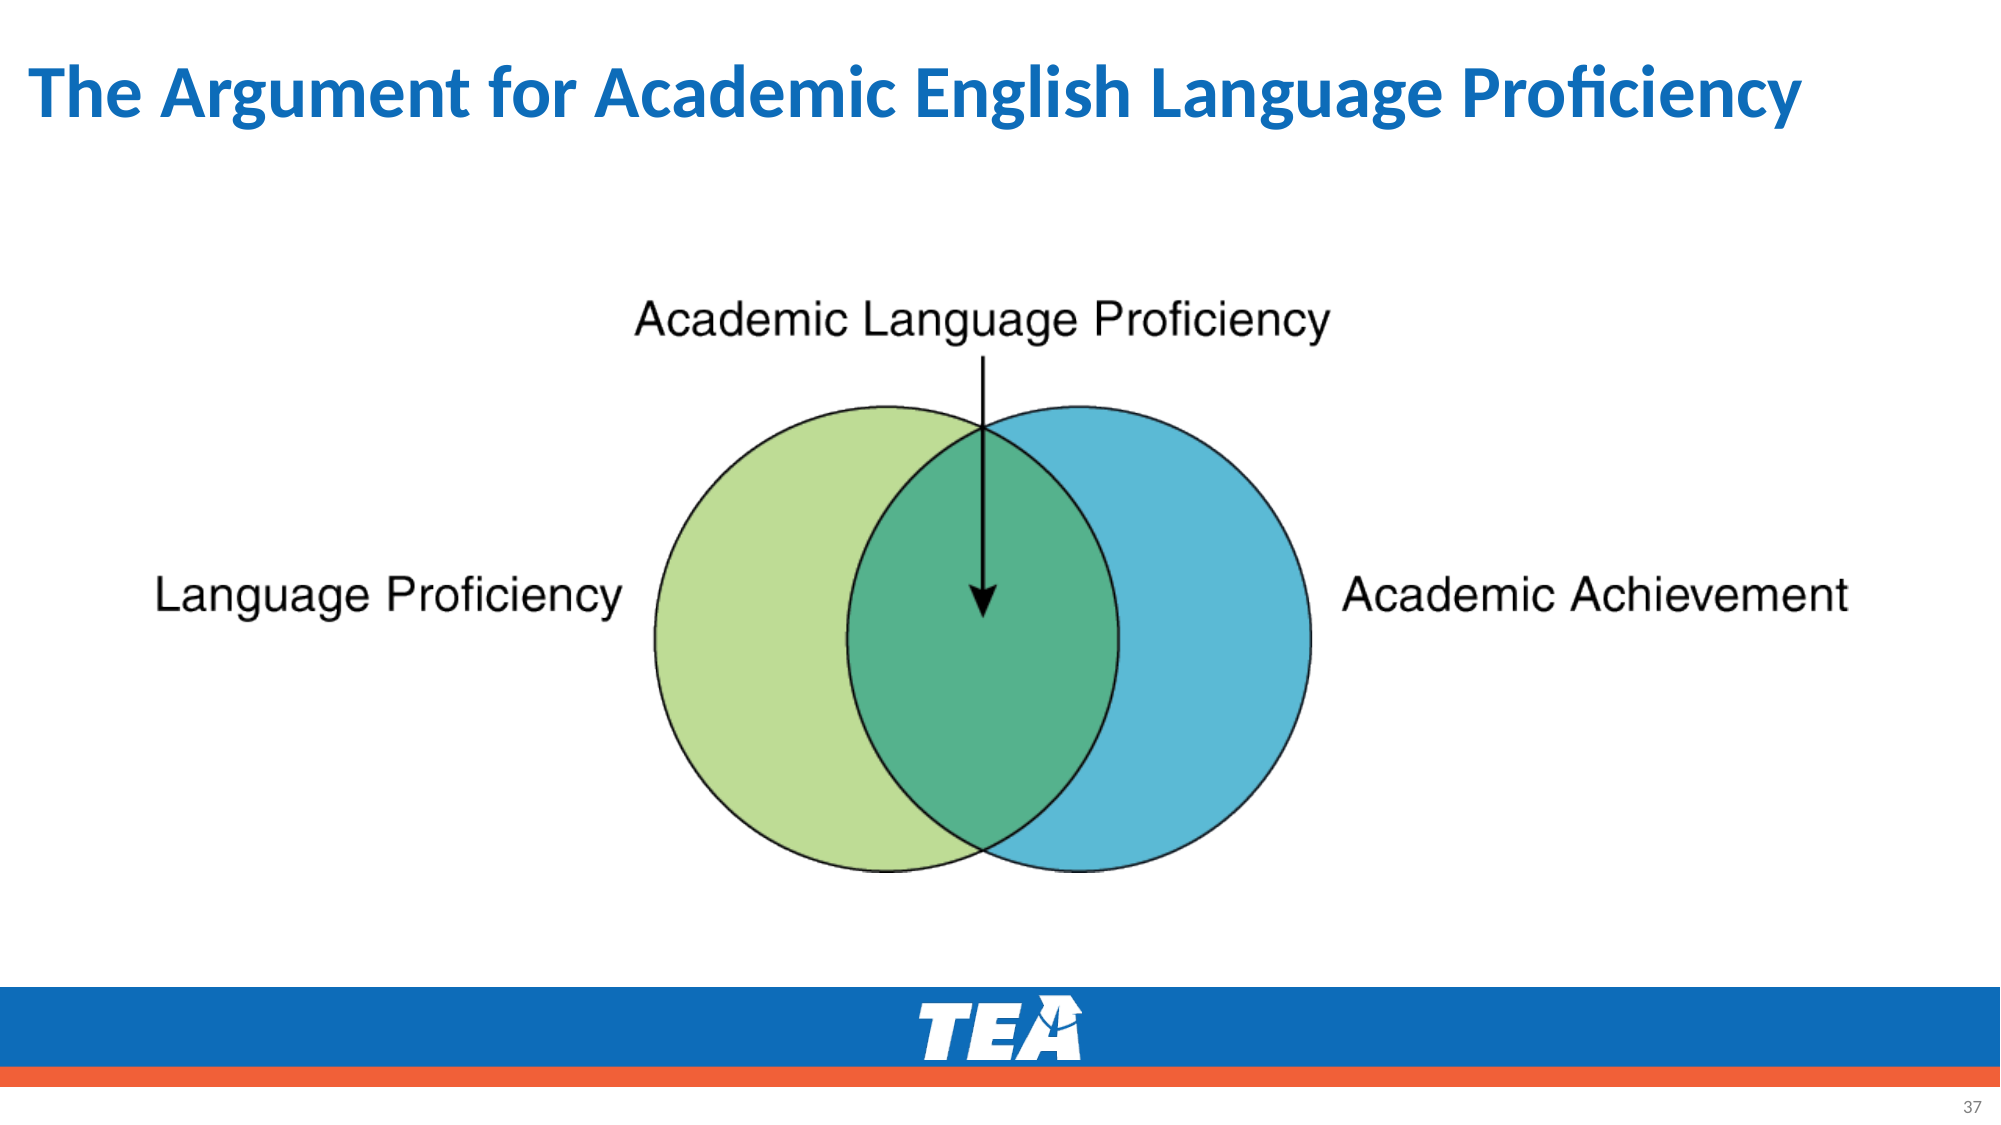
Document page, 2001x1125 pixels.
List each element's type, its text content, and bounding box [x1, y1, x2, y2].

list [154, 294, 1849, 873]
title The Argument for Academic English Language Proficiency [13, 13, 1875, 172]
slide_number 37 [1919, 1086, 1998, 1125]
picture [918, 994, 1082, 1060]
